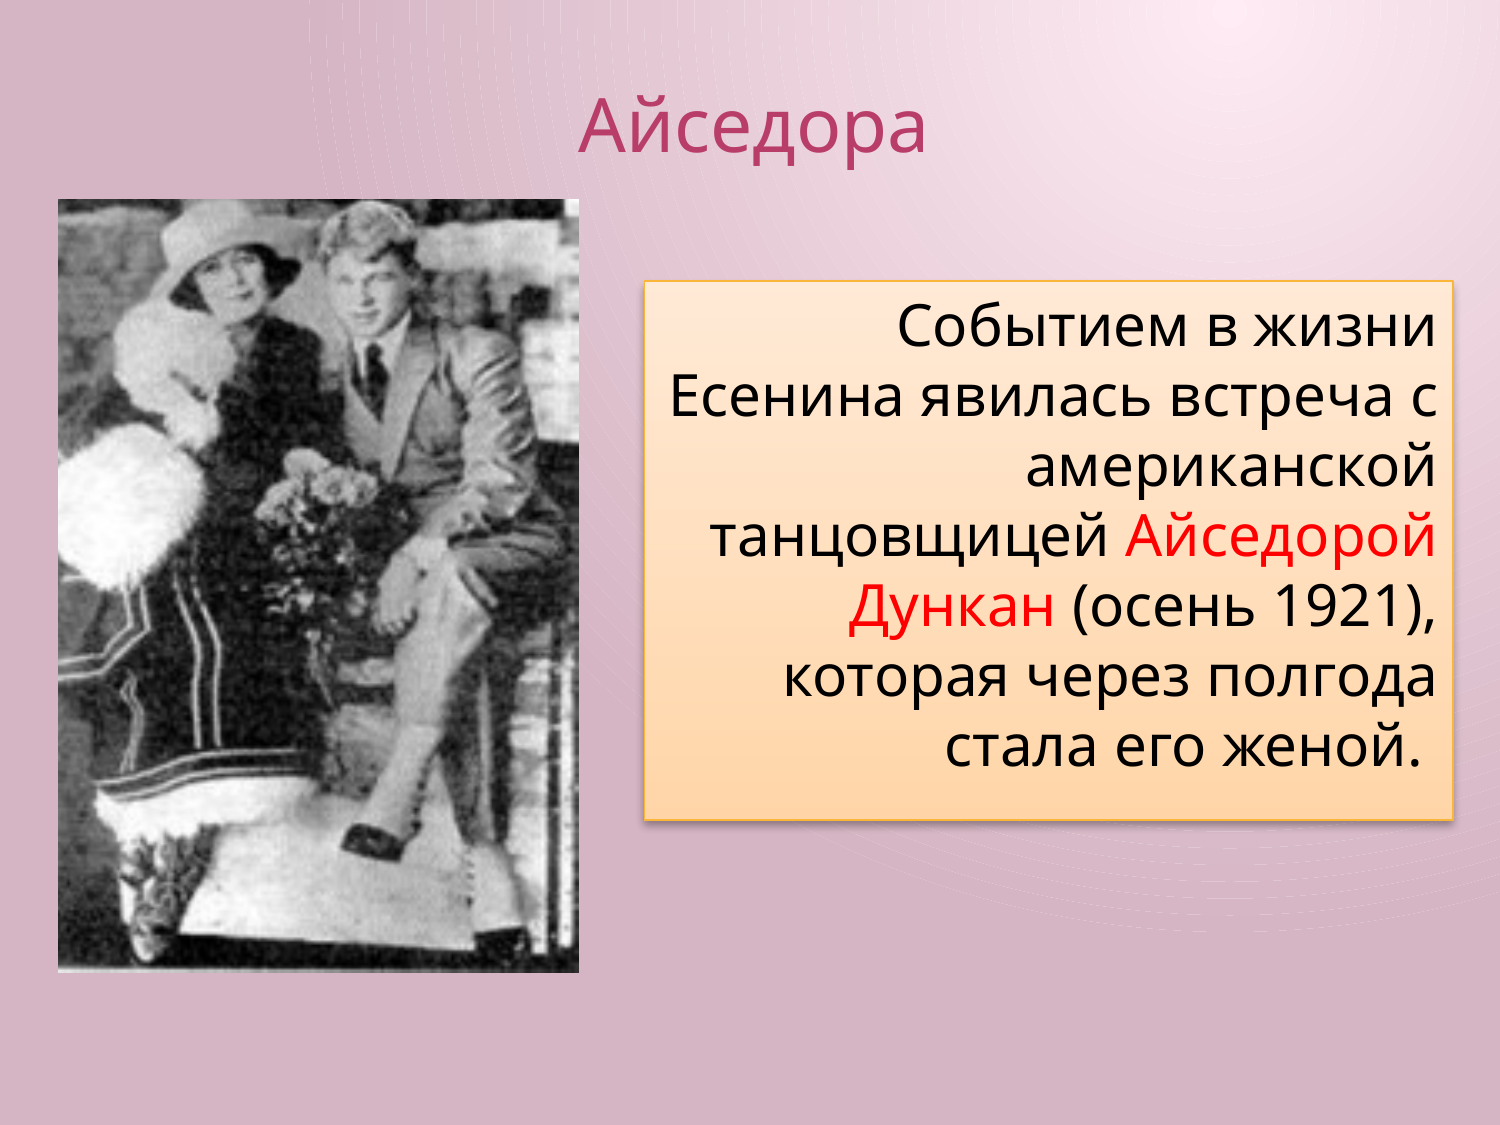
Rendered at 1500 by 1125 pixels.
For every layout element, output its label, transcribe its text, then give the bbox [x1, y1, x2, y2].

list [58, 198, 580, 973]
list Событием в жизни Есенина явилась встреча с американской танцовщицей Айседорой Дункан (осень 1921), которая через полгода стала его женой. [644, 280, 1454, 821]
title Айседора [150, 70, 1378, 165]
